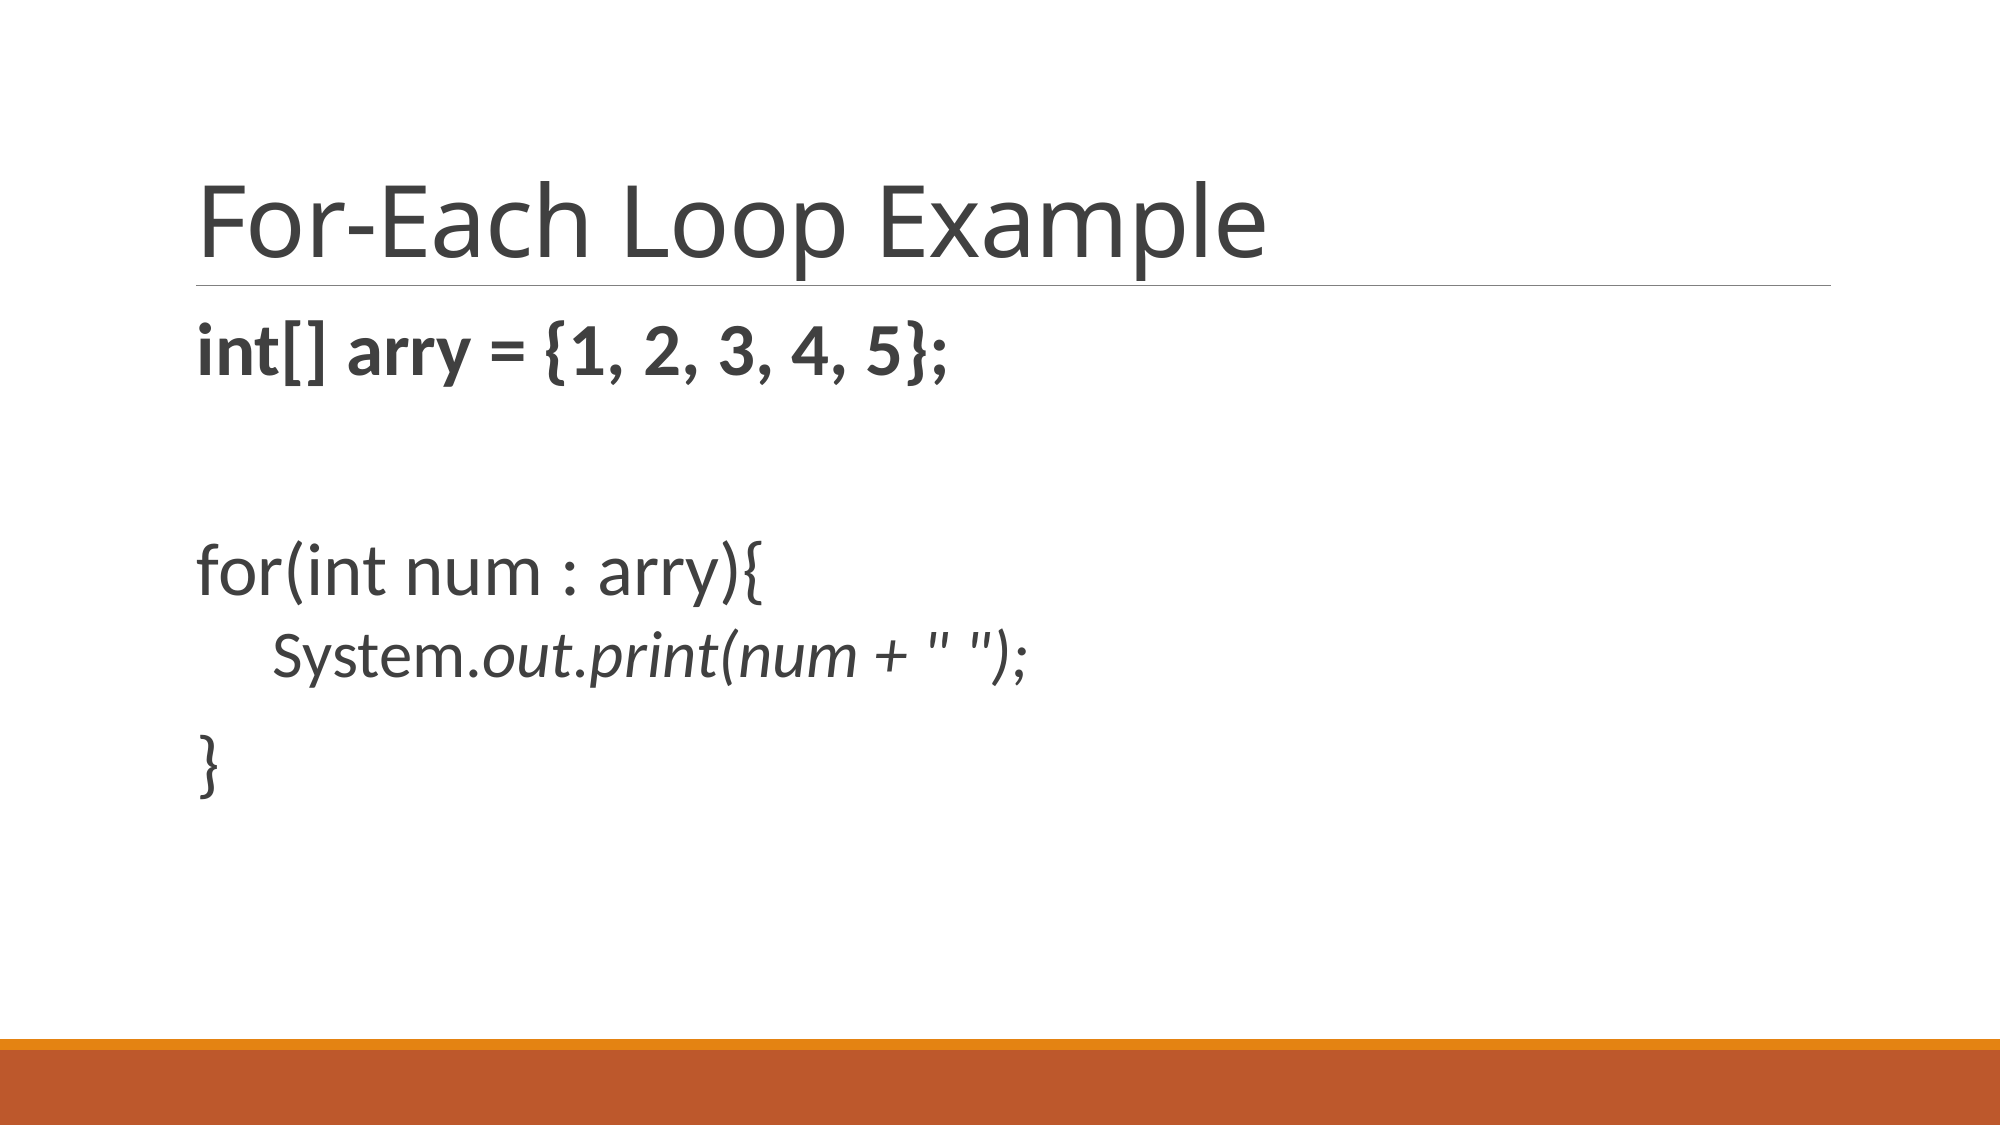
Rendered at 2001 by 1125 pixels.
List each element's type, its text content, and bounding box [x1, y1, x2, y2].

title For-Each Loop Example [180, 47, 1830, 285]
list int[] arry = {1, 2, 3, 4, 5}; for(int num : arry){ System.out.print(num + " "); } [180, 302, 1830, 963]
